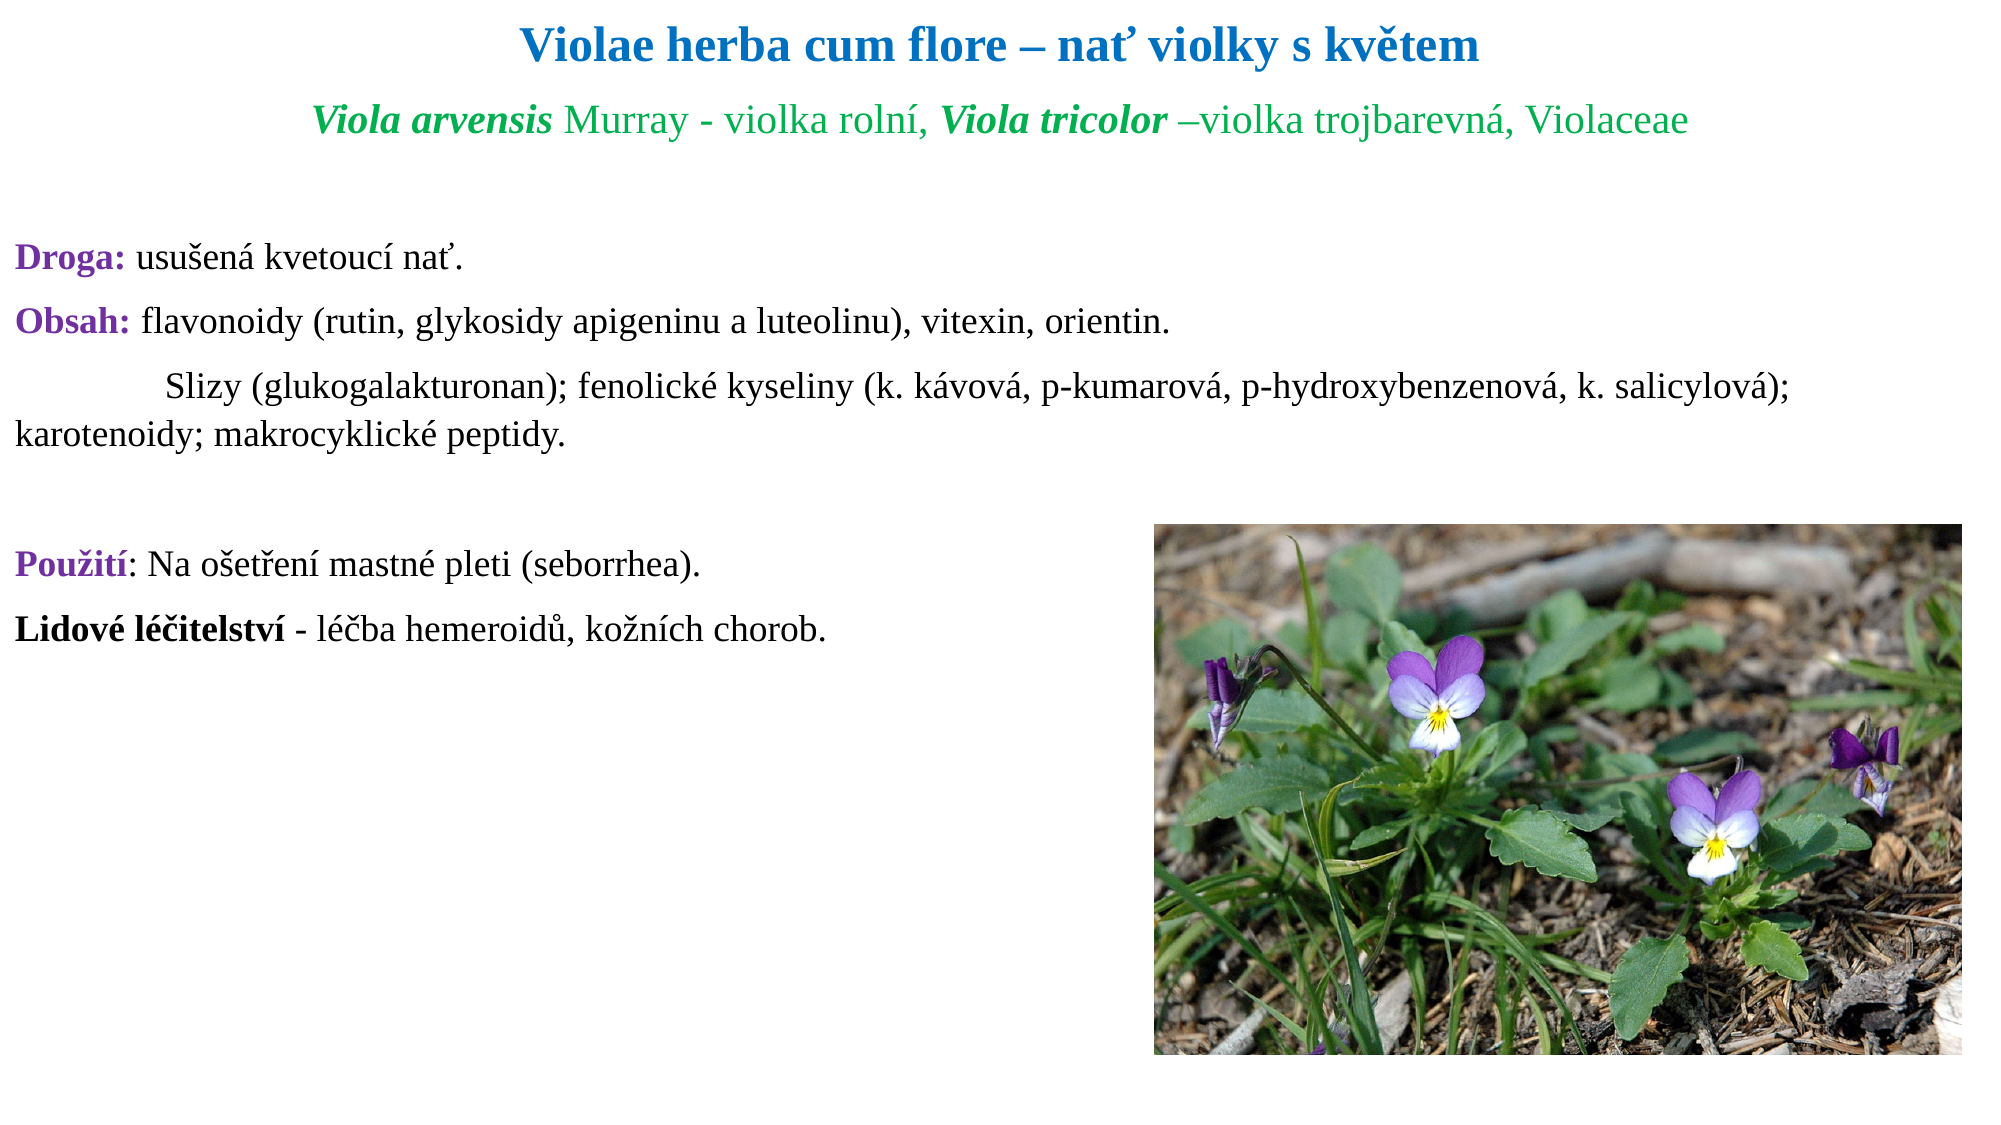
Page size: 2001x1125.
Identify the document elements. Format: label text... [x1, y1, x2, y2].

picture [1154, 524, 1962, 1055]
text_box Violae herba cum flore – nať violky s květem Viola arvensis Murray - violka rolní, Viola tricolor –violka trojbarevná, Violaceae Droga: usušená kvetoucí nať. Obsah: flavonoidy (rutin, glykosidy apigeninu a luteolinu), vitexin, orientin. Slizy (glukogalakturonan); fenolické kyseliny (k. kávová, p-kumarová, p-hydroxybenzenová, k. salicylová); karotenoidy; makrocyklické peptidy. Použití: Na ošetření mastné pleti (seborrhea). Lidové léčitelství - léčba hemeroidů, kožních chorob. [0, 0, 2000, 656]
